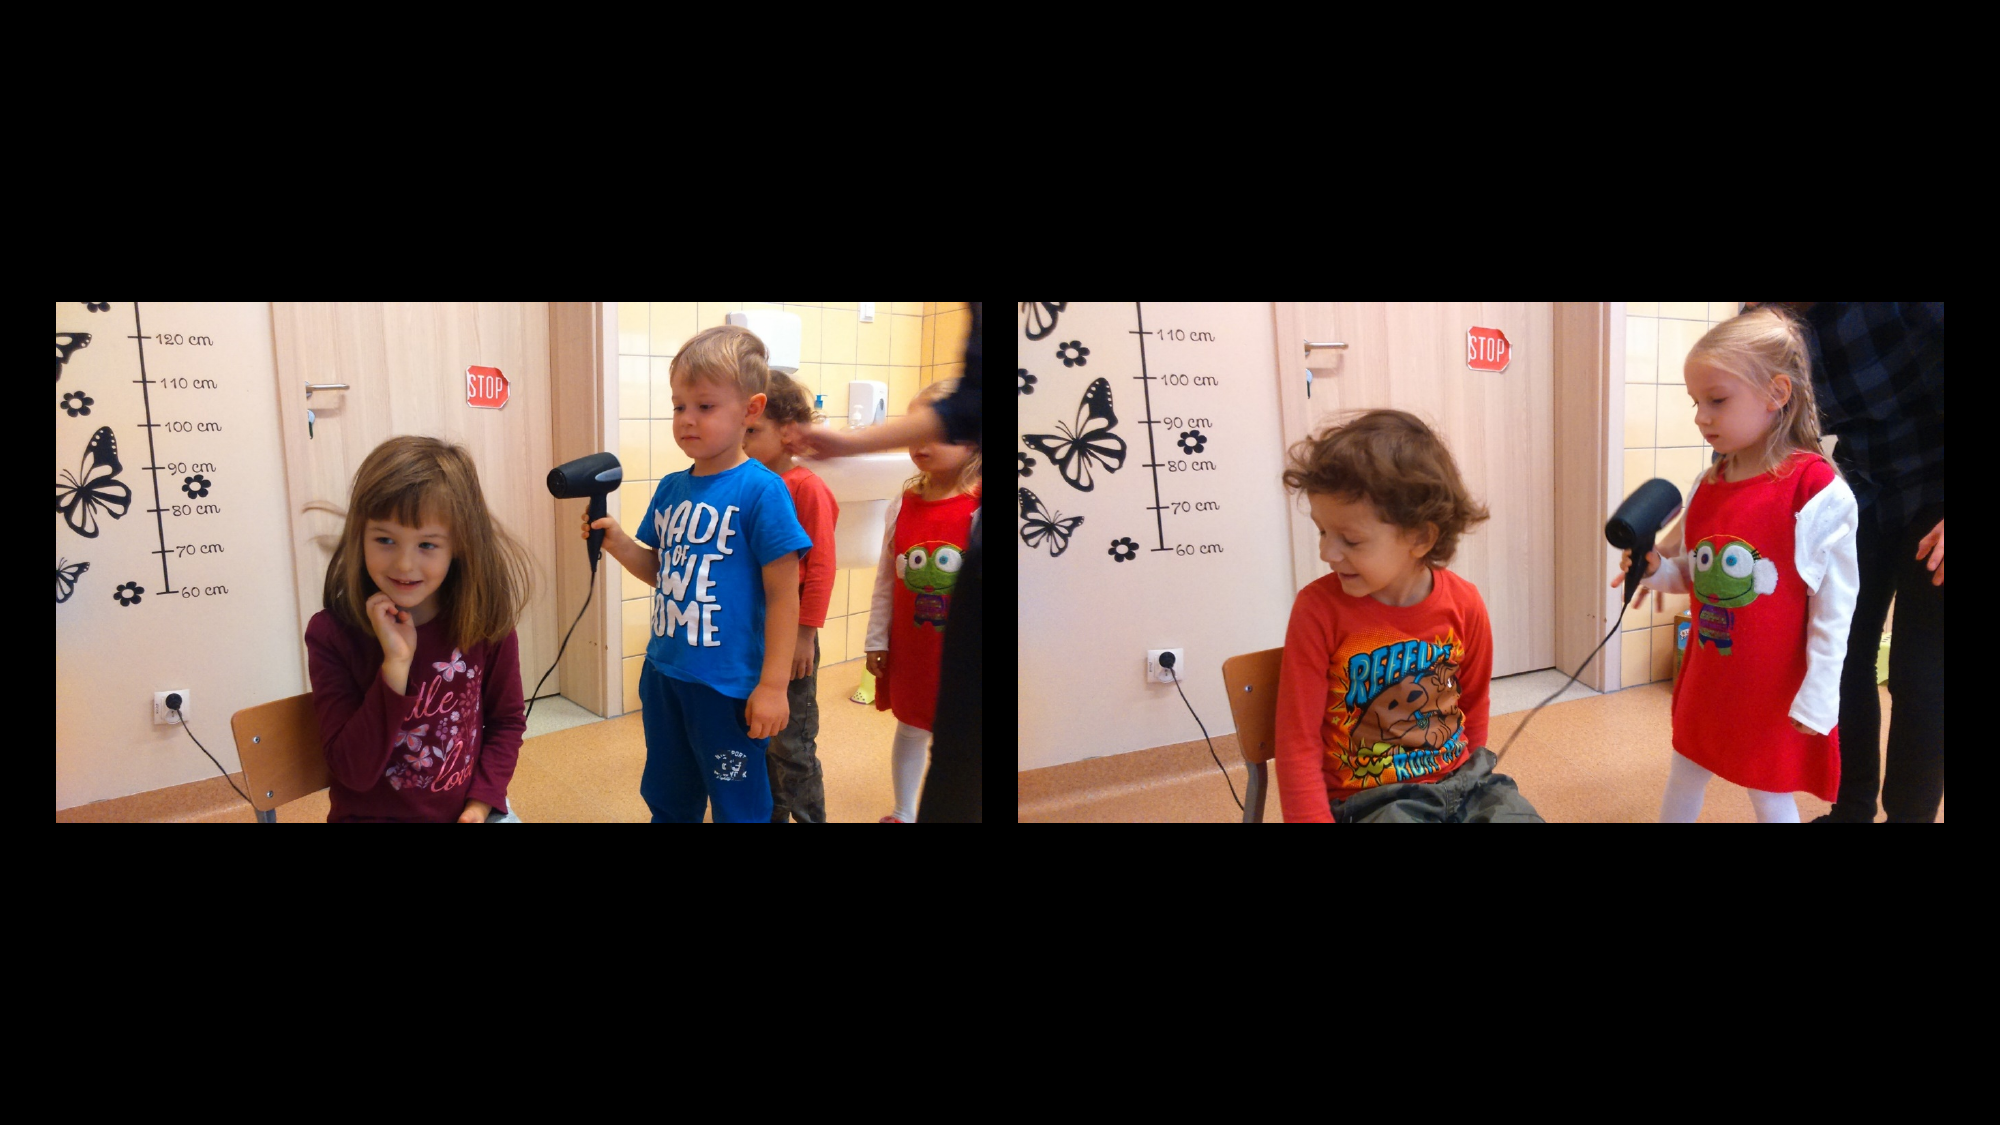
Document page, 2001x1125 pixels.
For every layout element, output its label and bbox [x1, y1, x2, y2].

picture [56, 302, 982, 823]
picture [1018, 302, 1944, 823]
